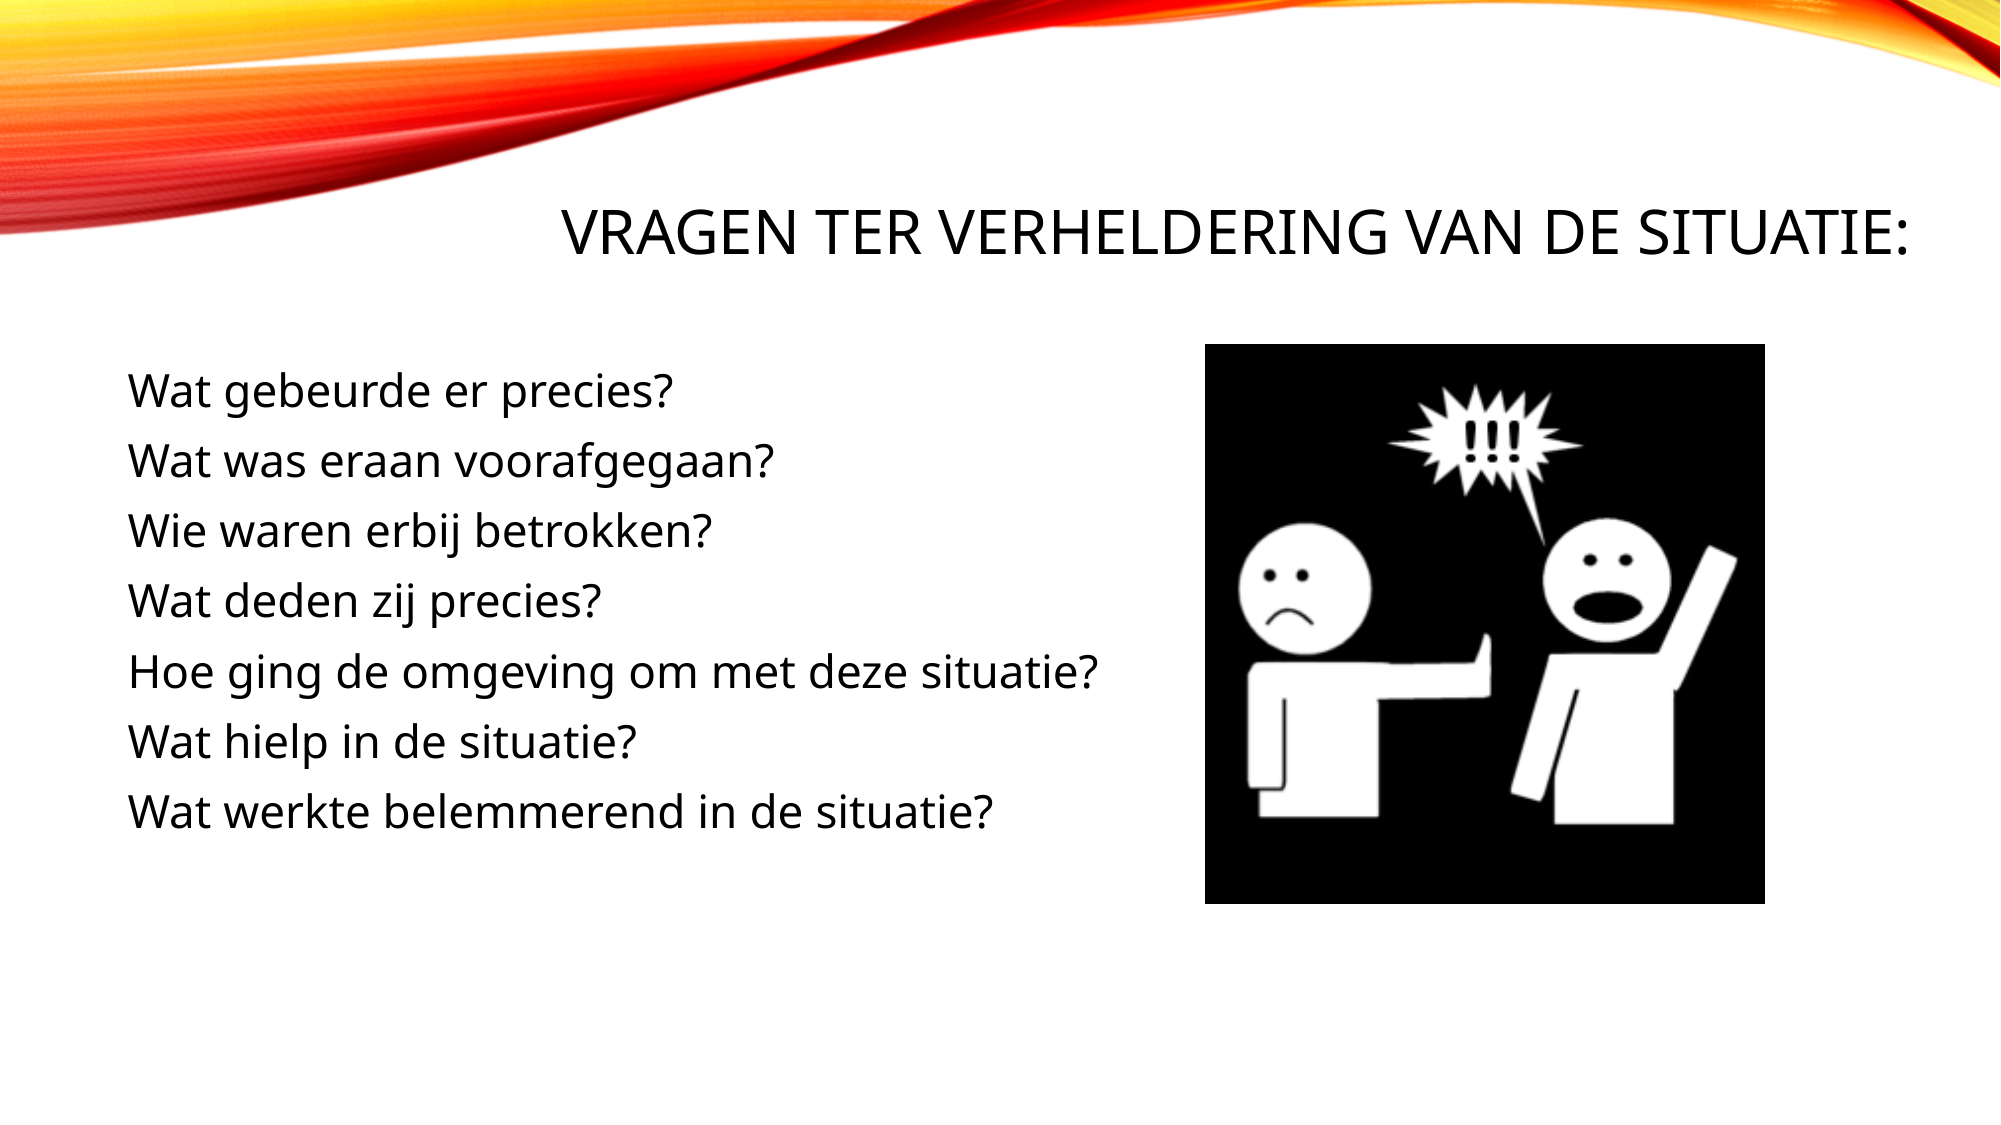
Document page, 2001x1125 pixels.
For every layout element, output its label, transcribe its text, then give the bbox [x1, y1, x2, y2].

list Wat gebeurde er precies? Wat was eraan voorafgegaan? Wie waren erbij betrokken? Wat deden zij precies? Hoe ging de omgeving om met deze situatie? Wat hielp in de situatie? Wat werkte belemmerend in de situatie? [112, 360, 1888, 1021]
title Vragen ter verheldering van de situatie: [514, 165, 1927, 378]
picture [1205, 344, 1765, 904]
picture [0, 0, 2000, 237]
